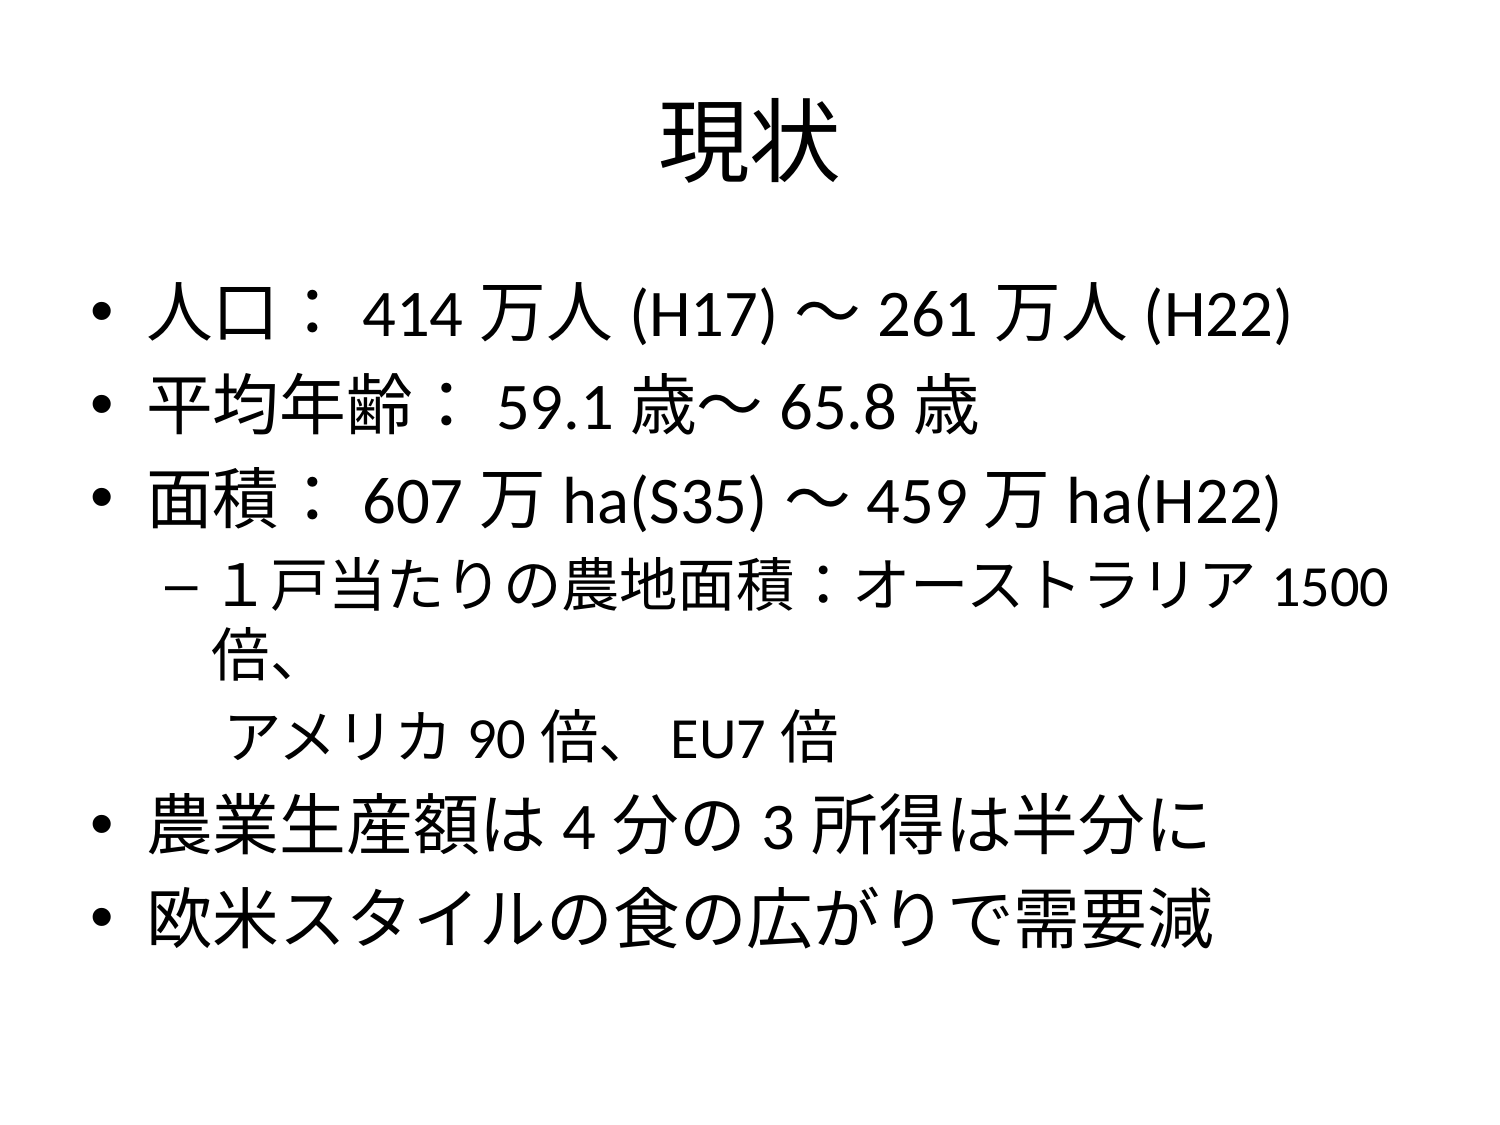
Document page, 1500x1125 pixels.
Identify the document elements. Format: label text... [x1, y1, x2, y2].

title 現状 [75, 45, 1425, 233]
list 人口：414万人(H17)〜261万人(H22) 平均年齢：59.1歳〜65.8歳 面積：607万ha(S35)〜459万ha(H22) １戸当たりの農地面積：オーストラリア1500倍、 アメリカ90倍、EU7倍 農業生産額は4分の3所得は半分に 欧米スタイルの食の広がりで需要減 [75, 262, 1425, 1005]
